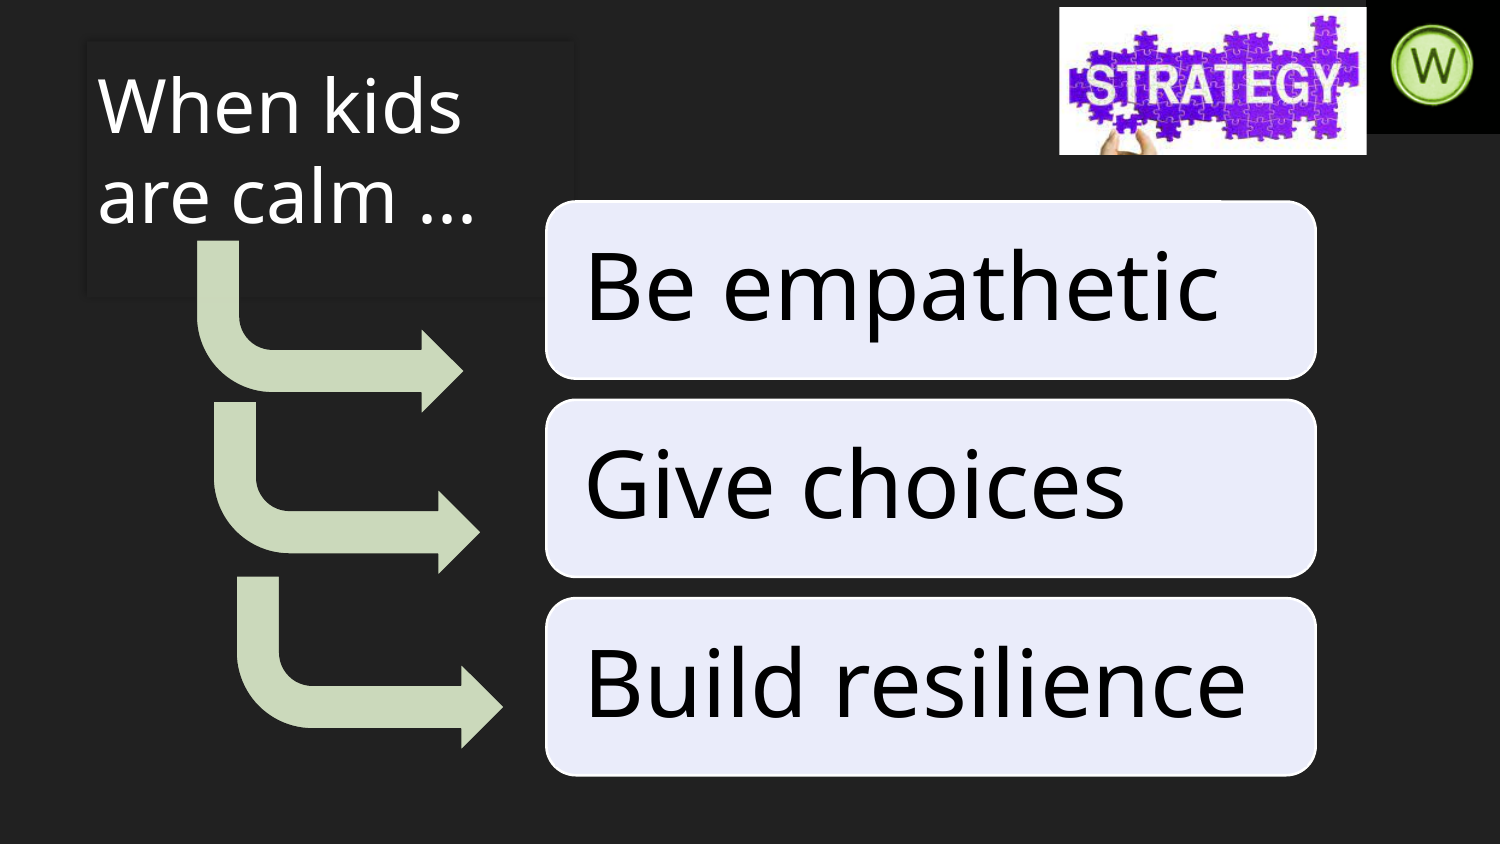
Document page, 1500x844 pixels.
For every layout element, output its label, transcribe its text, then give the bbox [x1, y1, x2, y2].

picture [1059, 0, 1500, 155]
text_box [236, 575, 505, 751]
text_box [546, 201, 1316, 776]
text_box [213, 401, 482, 576]
text_box [196, 239, 465, 415]
list When kids are calm ... [86, 41, 574, 298]
